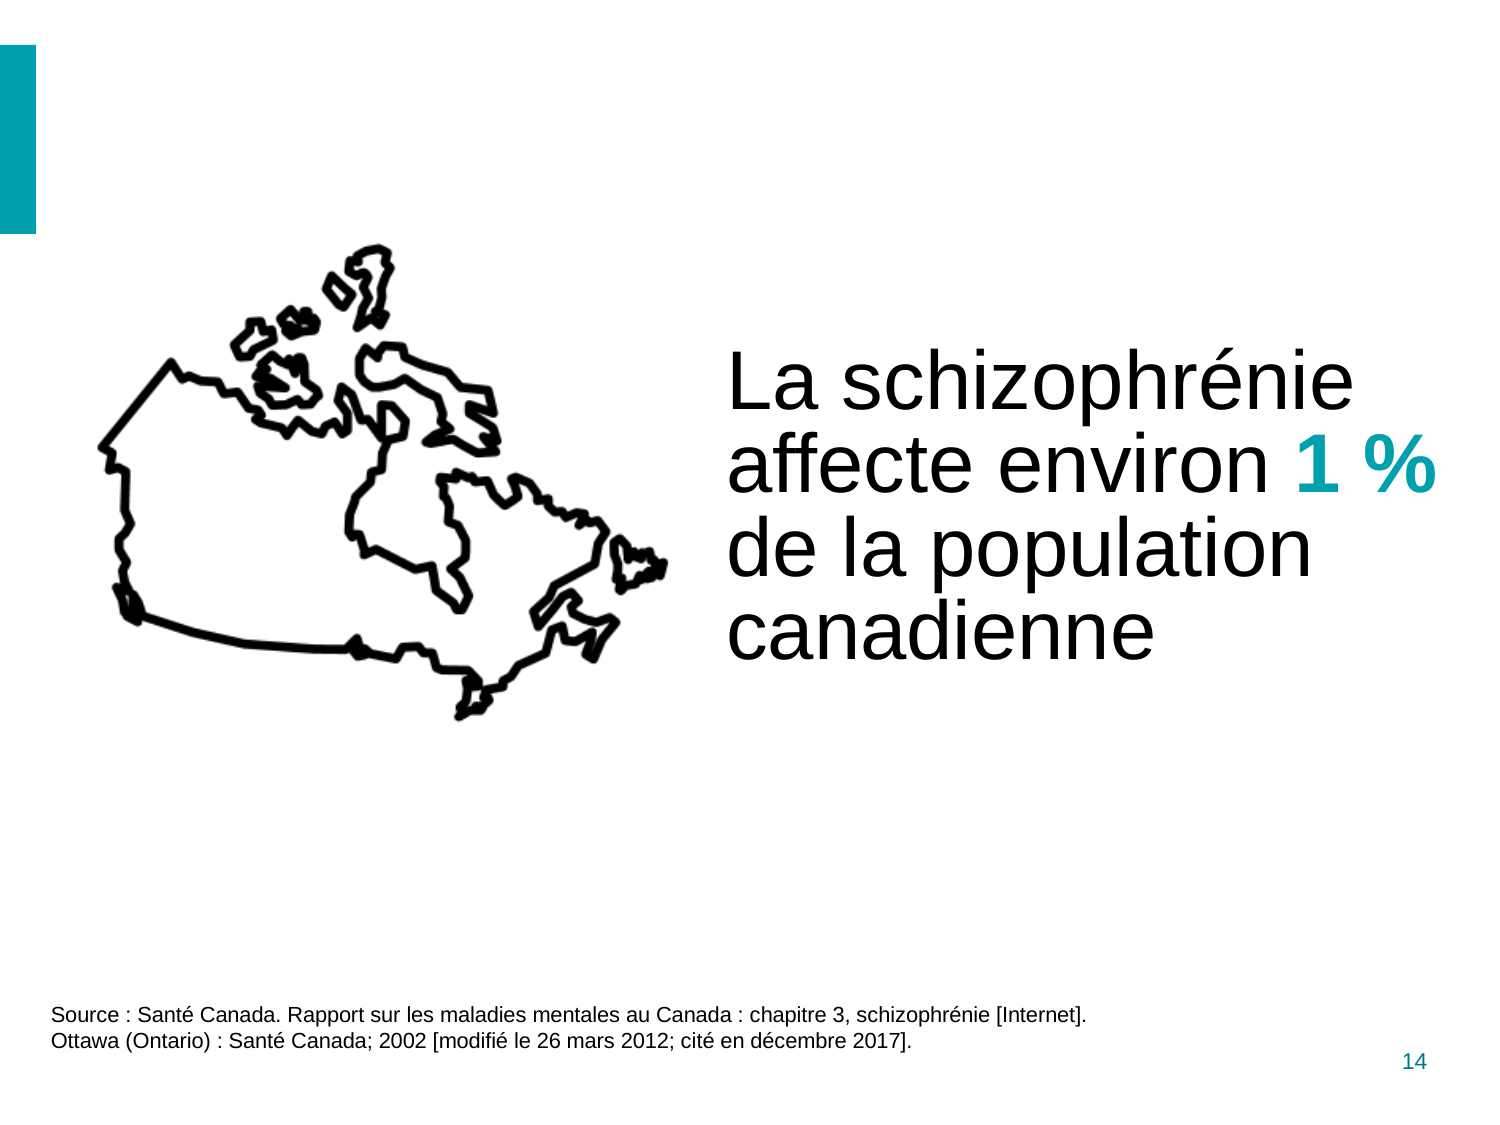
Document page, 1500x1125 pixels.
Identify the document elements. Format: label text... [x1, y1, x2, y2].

list La schizophrénie affecte environ 1 % de la population canadienne [772, 335, 1471, 595]
text_box [118, 278, 772, 976]
picture [66, 166, 700, 800]
text_box Source : Santé Canada. Rapport sur les maladies mentales au Canada : chapitre 3, schizophrénie [Internet]. Ottawa (Ontario) : Santé Canada; 2002 [modifié le 26 mars 2012; cité en décembre 2017]. [36, 993, 1285, 1061]
